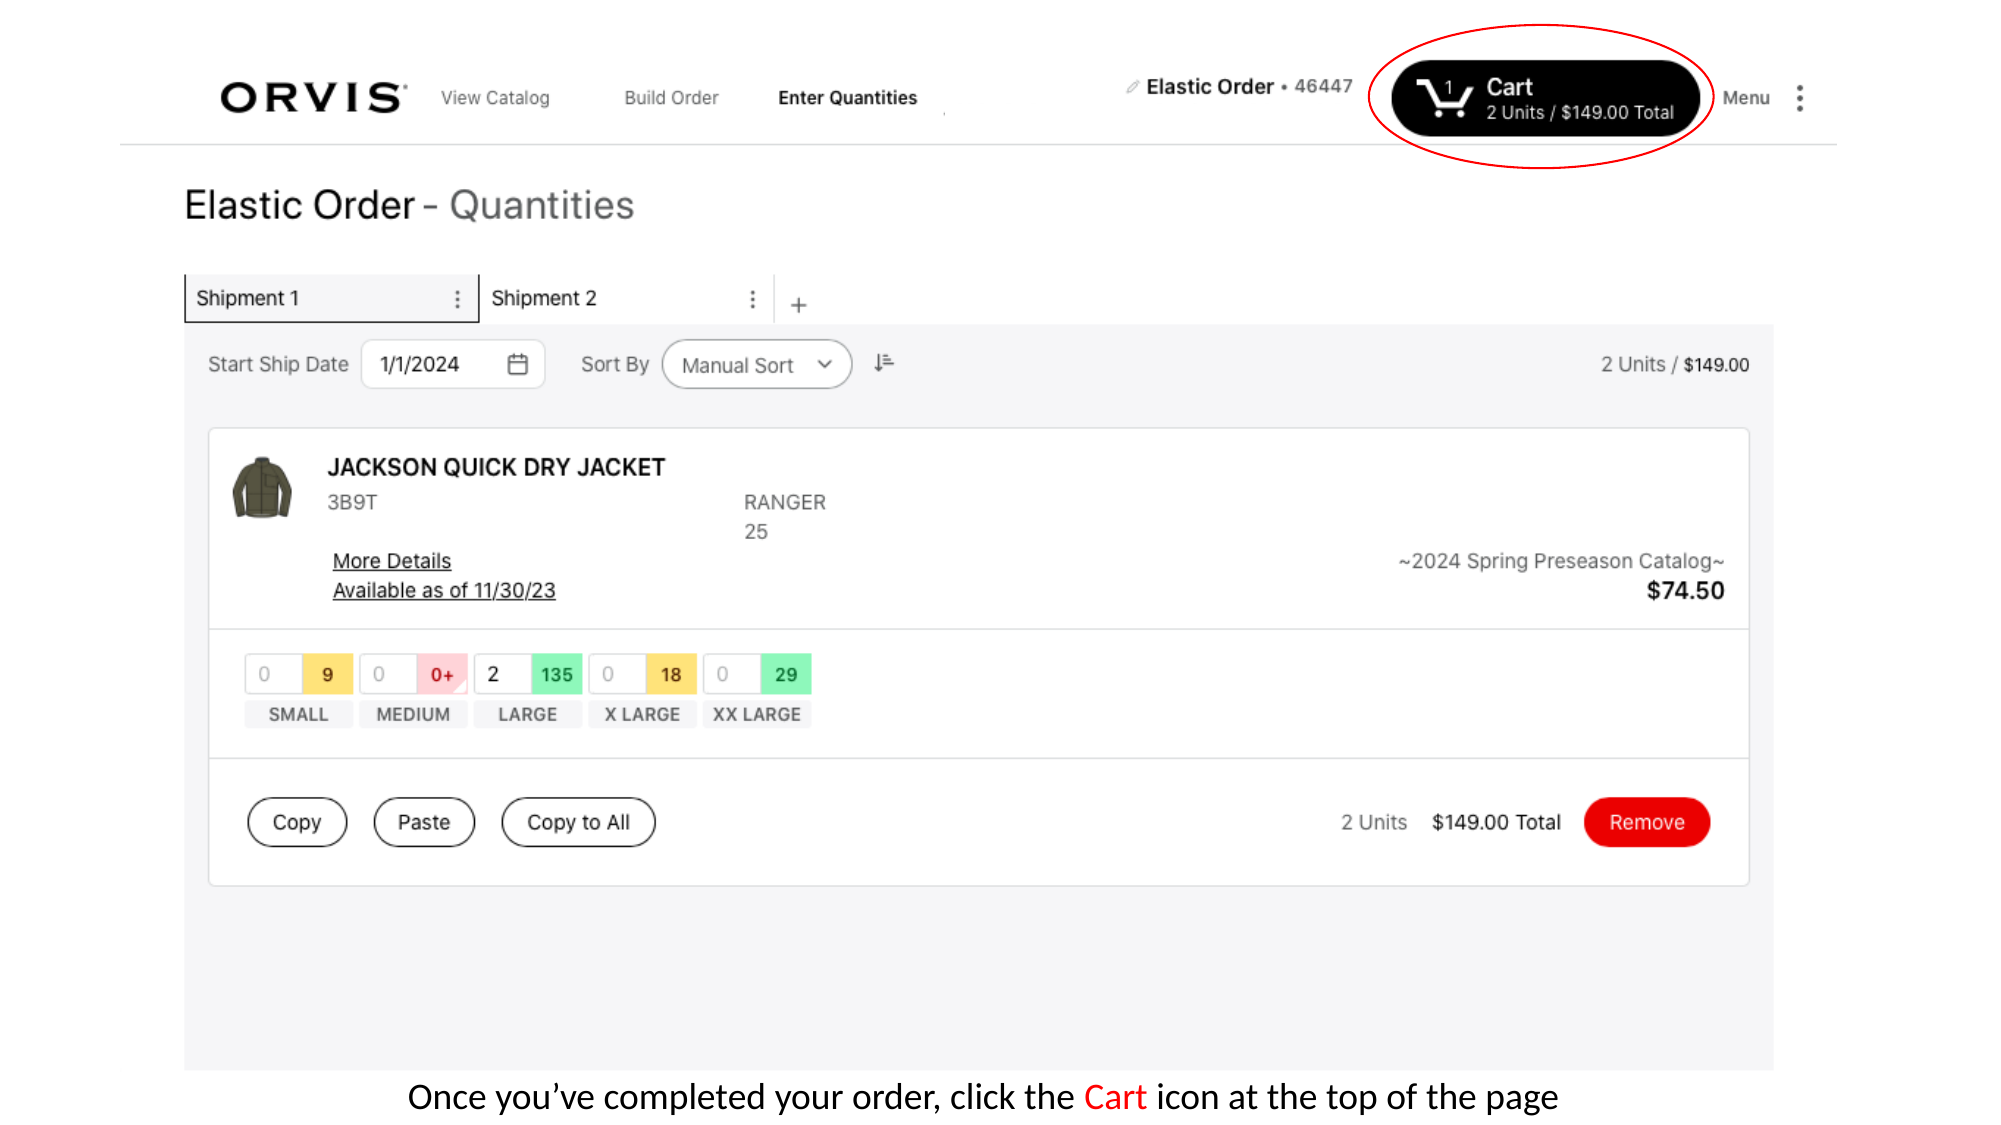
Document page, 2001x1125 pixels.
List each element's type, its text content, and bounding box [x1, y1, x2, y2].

picture [120, 53, 1837, 1072]
text_box [1402, 23, 1681, 53]
text_box Once you’ve completed your order, click the Cart icon at the top of the page [393, 1064, 2000, 1125]
